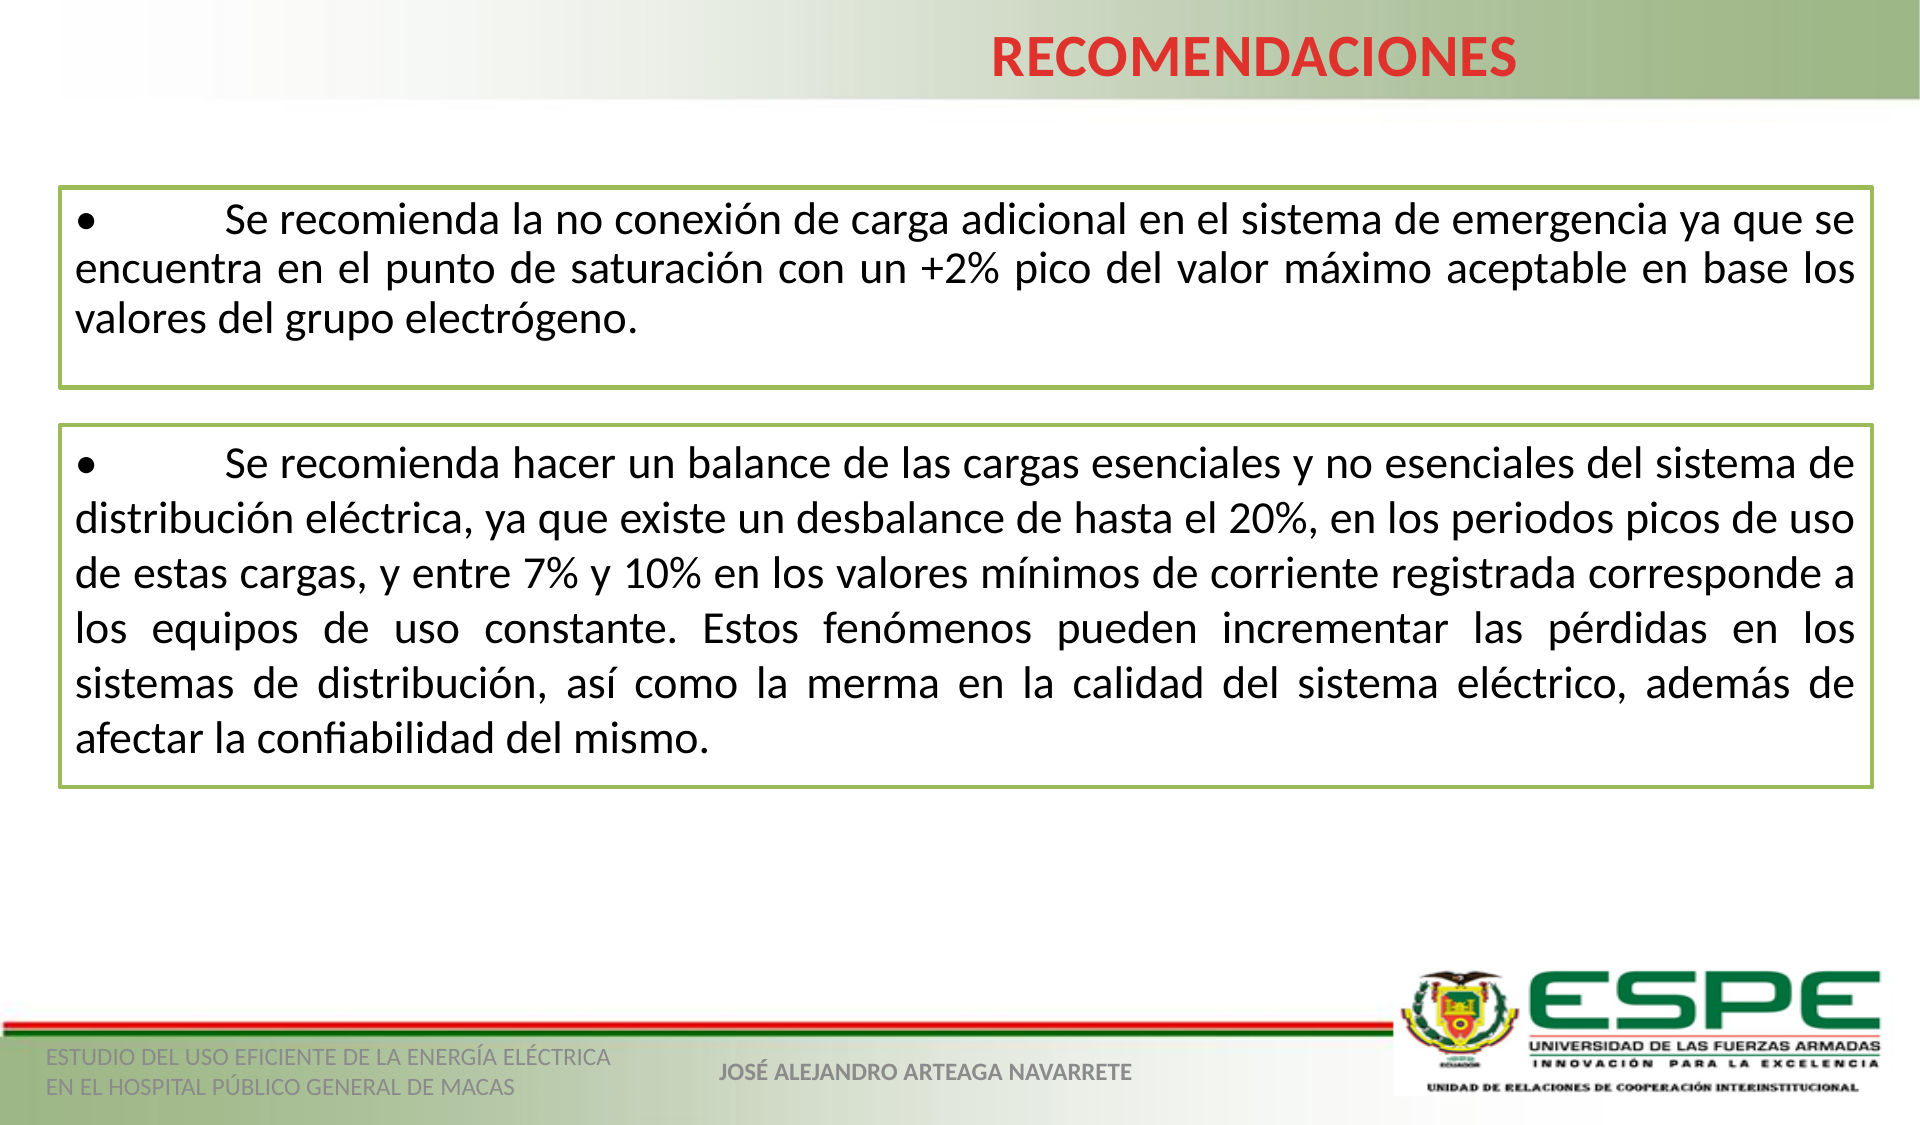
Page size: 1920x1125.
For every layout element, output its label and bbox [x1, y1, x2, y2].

text_box [58, 423, 1874, 789]
text_box [704, 1040, 1152, 1101]
text_box [575, 9, 1920, 97]
slide_number [30, 1040, 659, 1101]
subtitle [58, 185, 1874, 390]
picture [0, 0, 1920, 1125]
